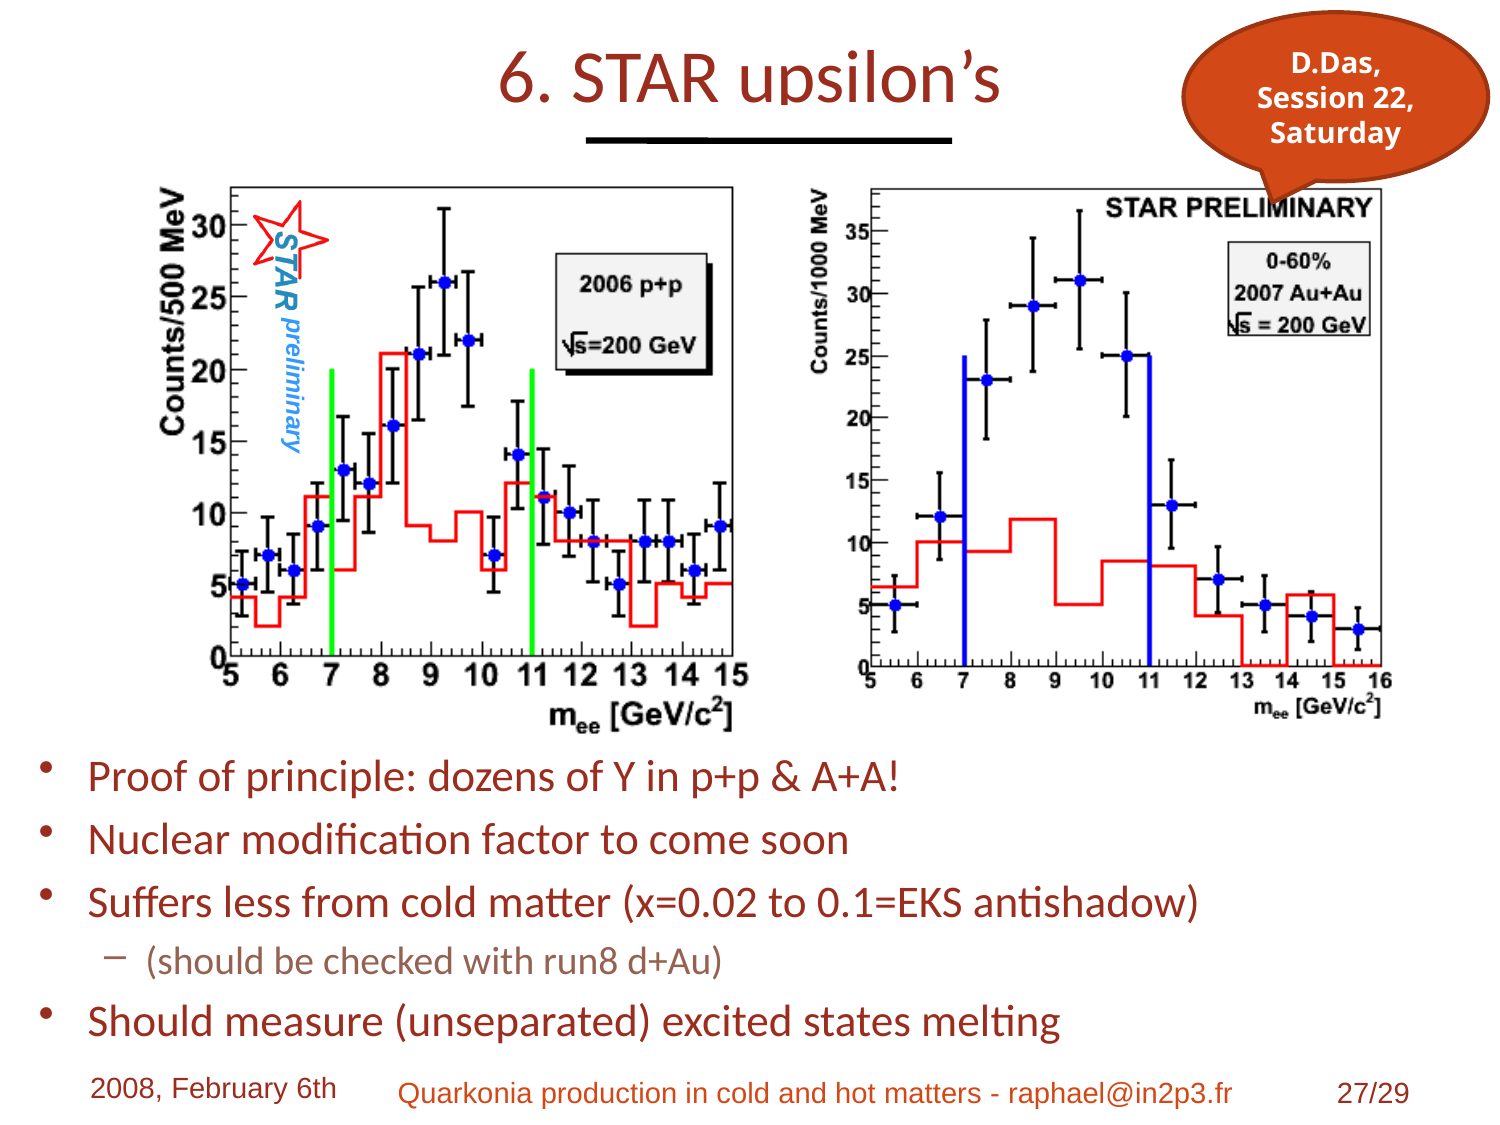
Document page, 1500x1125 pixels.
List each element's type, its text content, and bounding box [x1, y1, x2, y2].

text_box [143, 105, 821, 739]
list Proof of principle: dozens of Y in p+p & A+A! Nuclear modification factor to come soon Suffers less from cold matter (x=0.02 to 0.1=EKS antishadow) (should be checked with run8 d+Au) Should measure (unseparated) excited states melting [23, 738, 1477, 1055]
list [808, 128, 1445, 727]
title 6. STAR upsilon’s [74, 6, 1426, 138]
text_box D.Das, Session 22, Saturday [1181, 10, 1491, 156]
footer Quarkonia production in cold and hot matters - raphael@in2p3.fr [374, 1066, 1257, 1125]
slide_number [74, 1061, 426, 1107]
slide_number 27/29 [1074, 1066, 1426, 1111]
